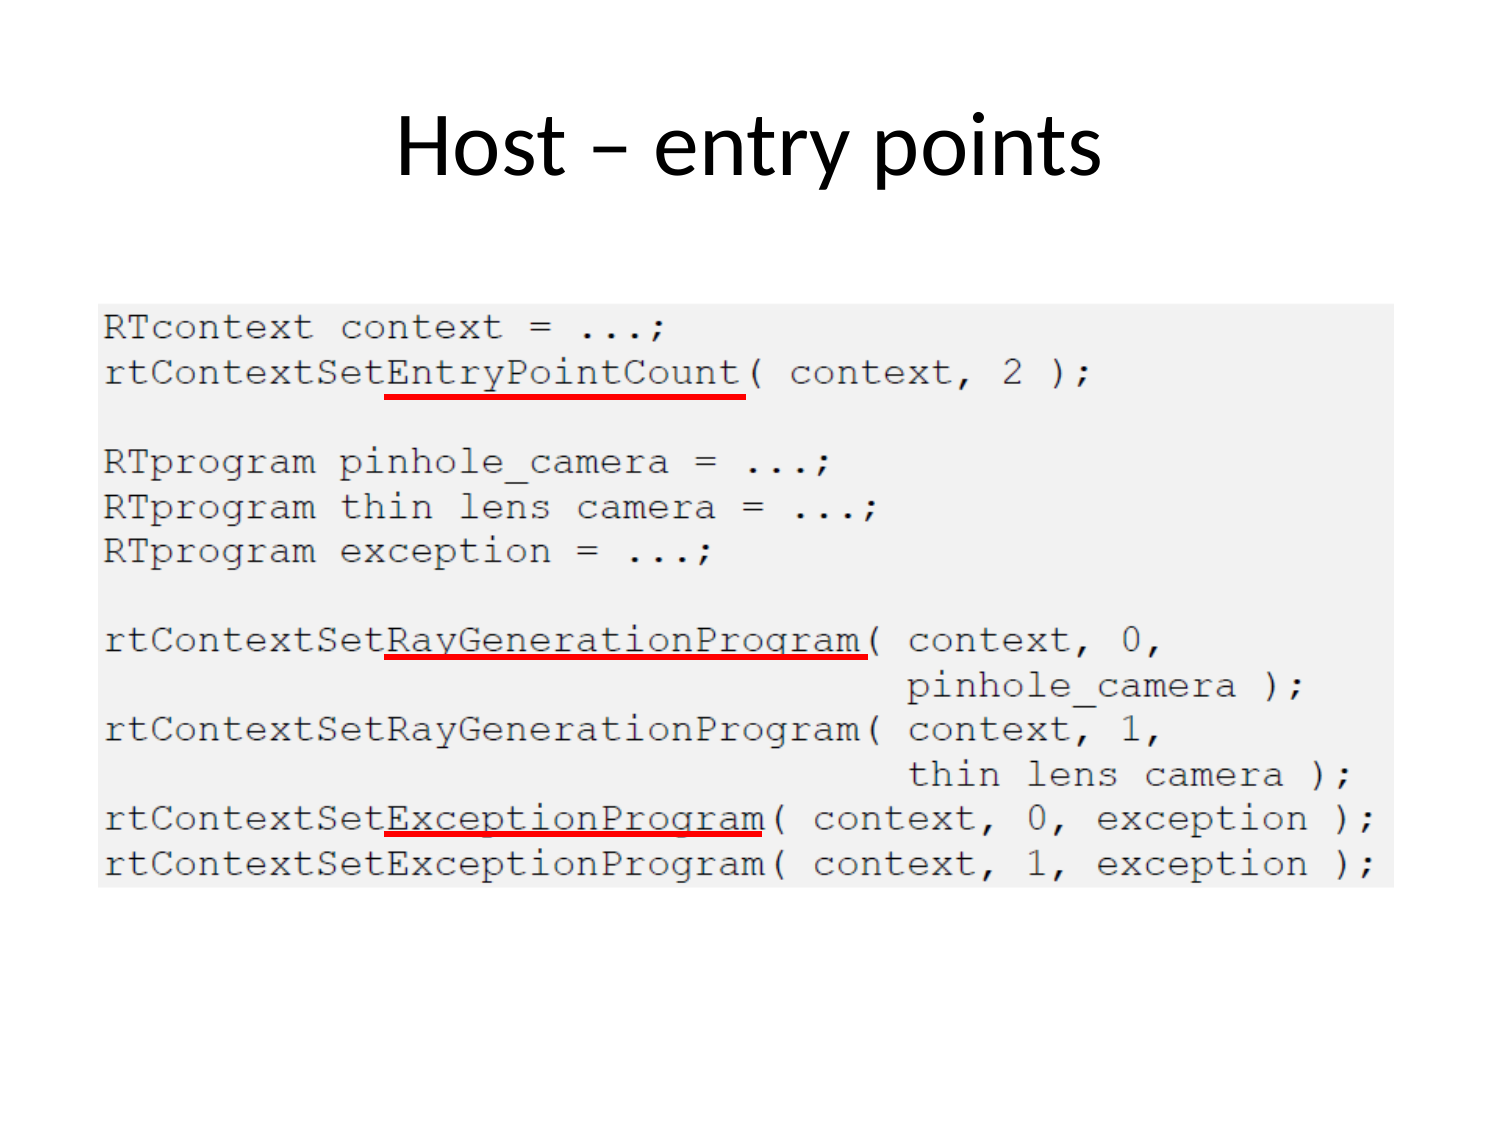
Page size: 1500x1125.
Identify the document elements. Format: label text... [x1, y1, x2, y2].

title Host – entry points [75, 45, 1425, 233]
picture [97, 301, 1394, 895]
